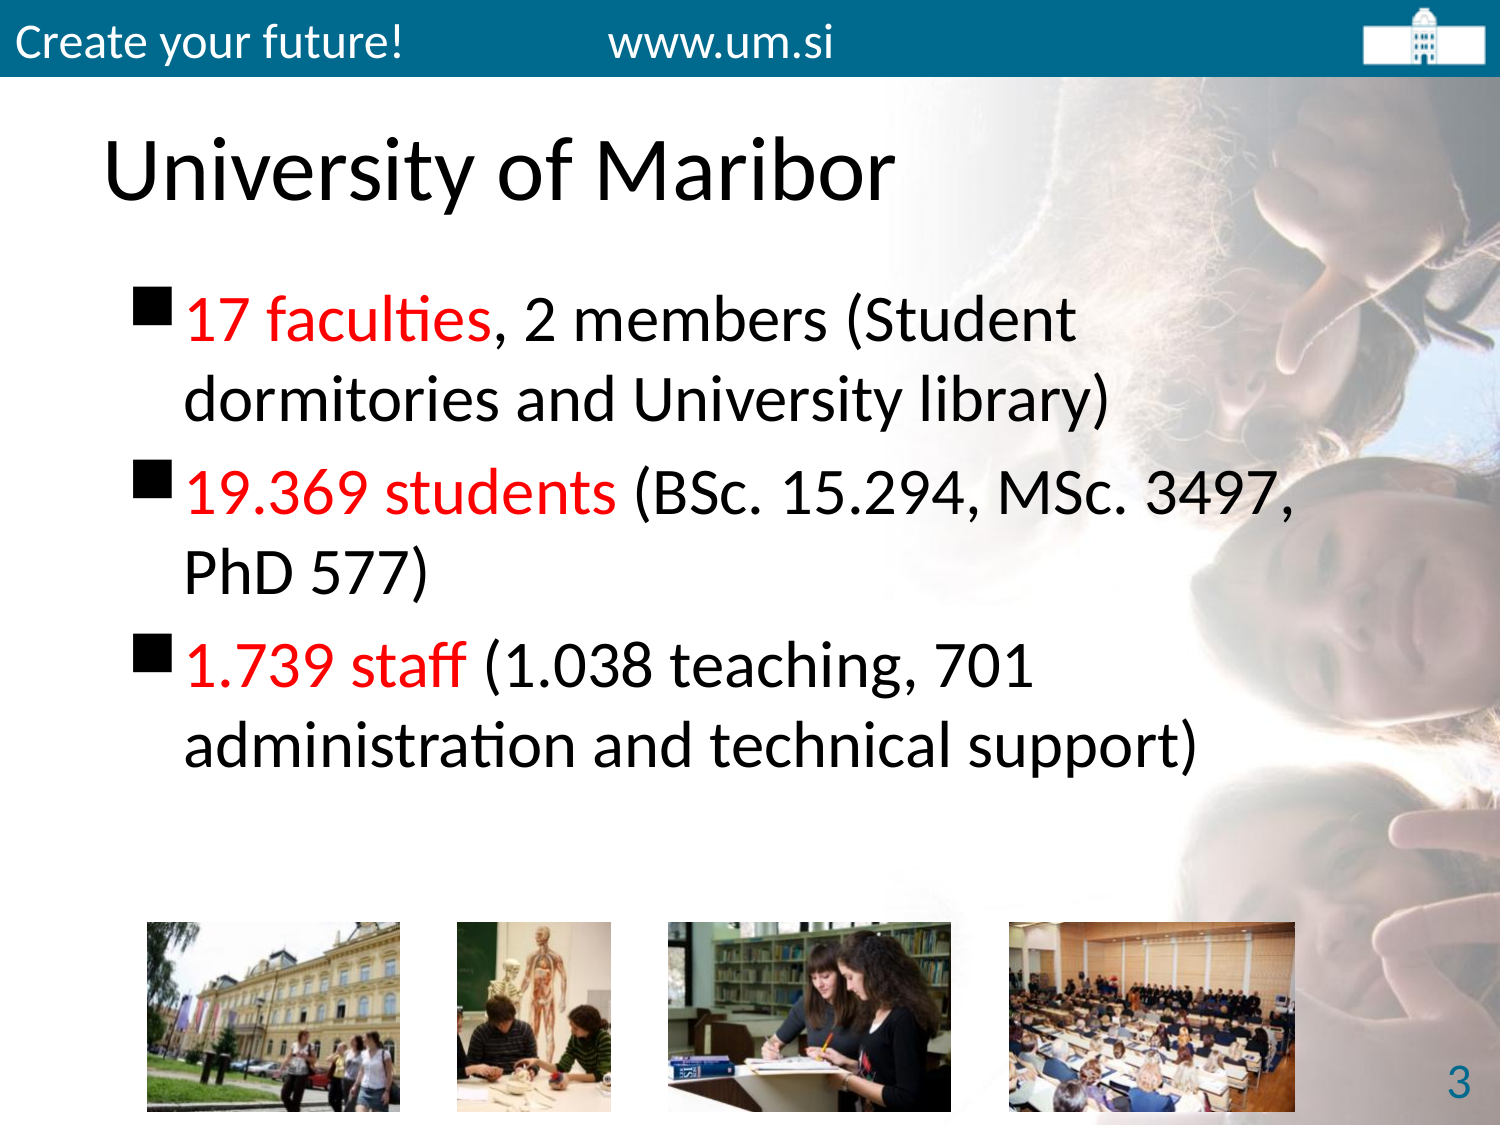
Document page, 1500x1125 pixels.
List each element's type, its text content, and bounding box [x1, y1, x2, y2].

picture [457, 922, 611, 1112]
picture [1363, 7, 1485, 65]
picture [668, 78, 1500, 1125]
picture [147, 922, 400, 1112]
footer Create your future! www.um.si [0, 0, 1347, 77]
slide_number 3 [1339, 1046, 1487, 1112]
title University of Maribor [87, 78, 1425, 250]
list 17 faculties, 2 members (Student dormitories and University library) 19.369 students (BSc. 15.294, MSc. 3497, PhD 577) 1.739 staff (1.038 teaching, 701 administration and technical support) [112, 267, 1388, 1024]
